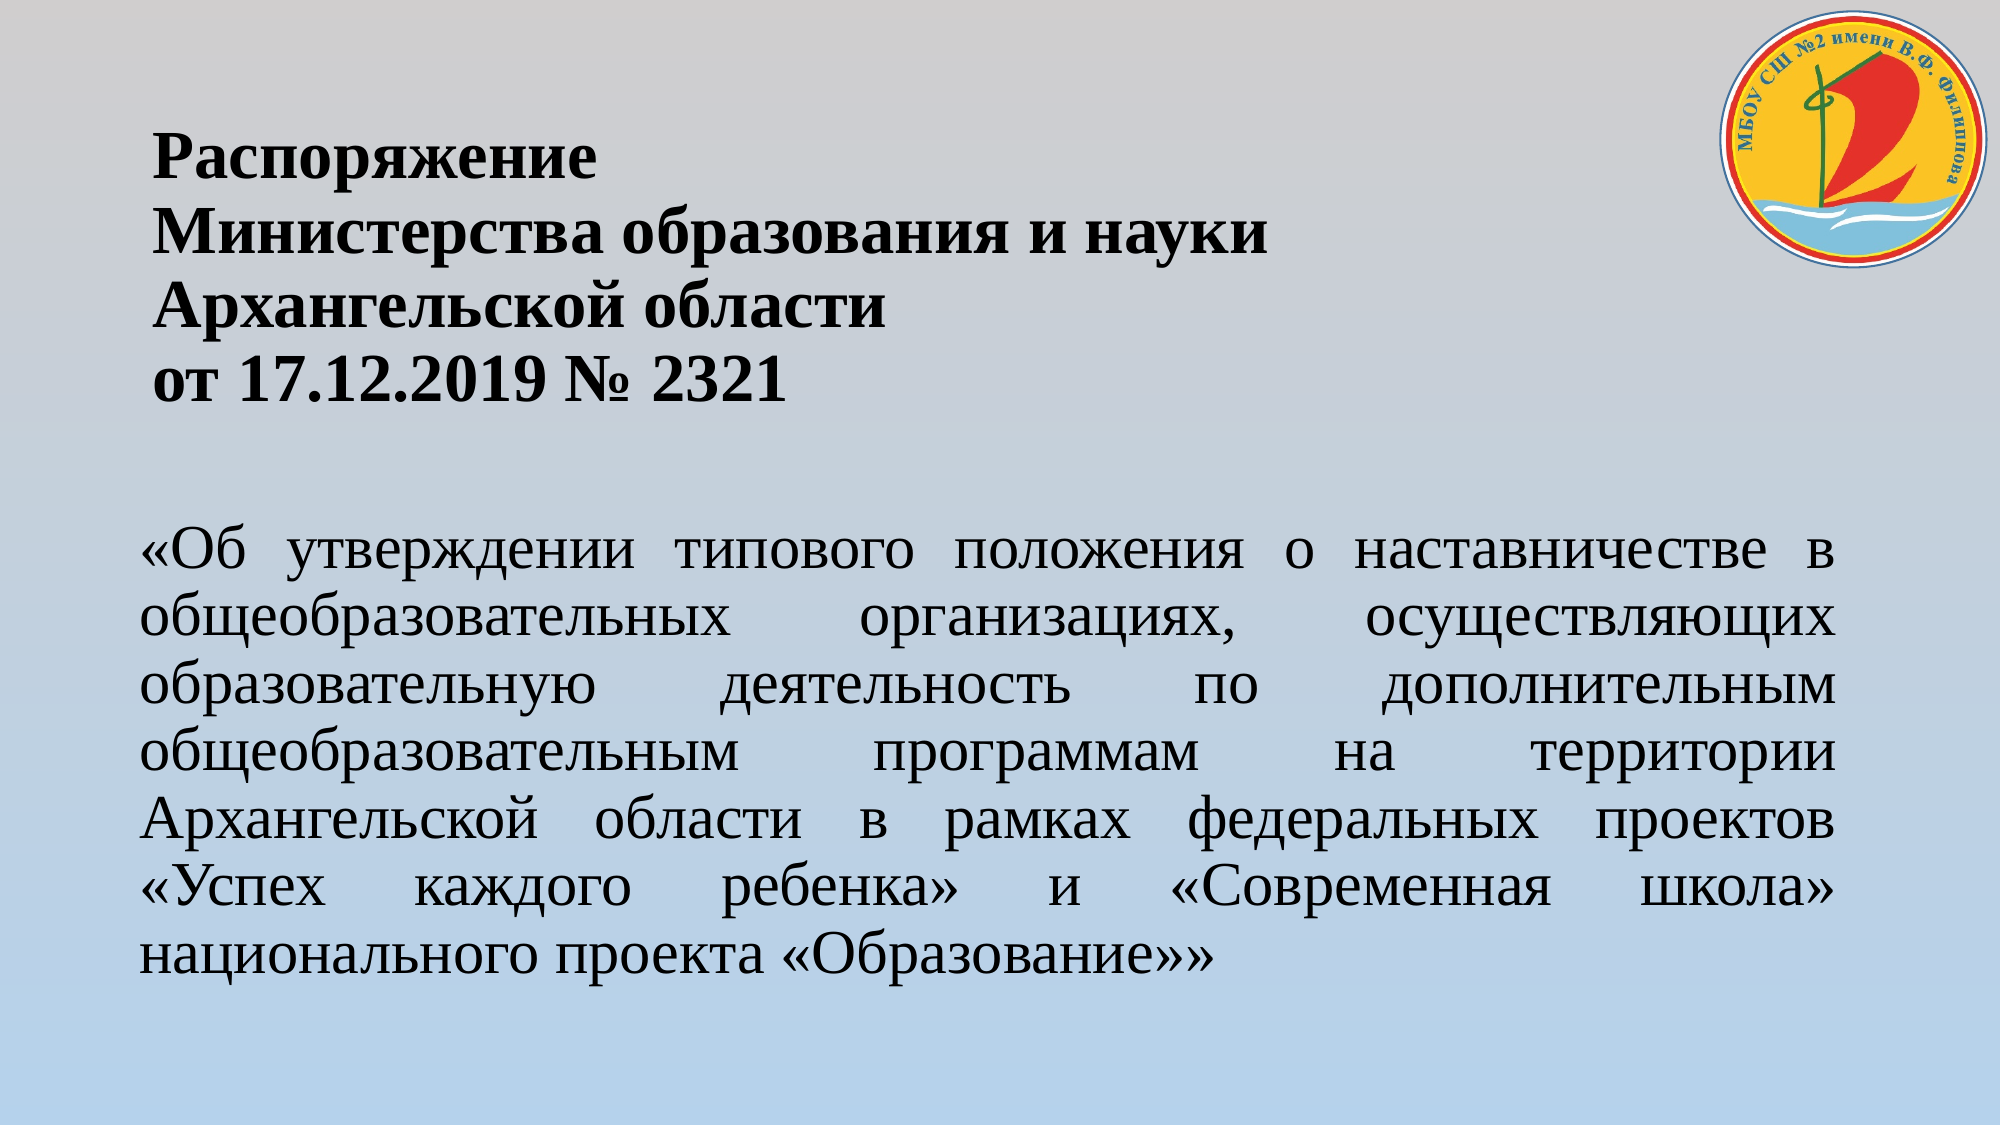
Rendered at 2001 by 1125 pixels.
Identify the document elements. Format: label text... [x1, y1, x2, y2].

title Распоряжение Министерства образования и науки Архангельской области от 17.12.2019 № 2321 [137, 109, 1721, 492]
text_box [1719, 10, 1988, 269]
list «Об утверждении типового положения о наставничестве в общеобразовательных организациях, осуществляющих образовательную деятельность по дополнительным общеобразовательным программам на территории Архангельской области в рамках федеральных проектов «Успех каждого ребенка» и «Современная школа» национального проекта «Образование»» [124, 506, 1854, 1010]
